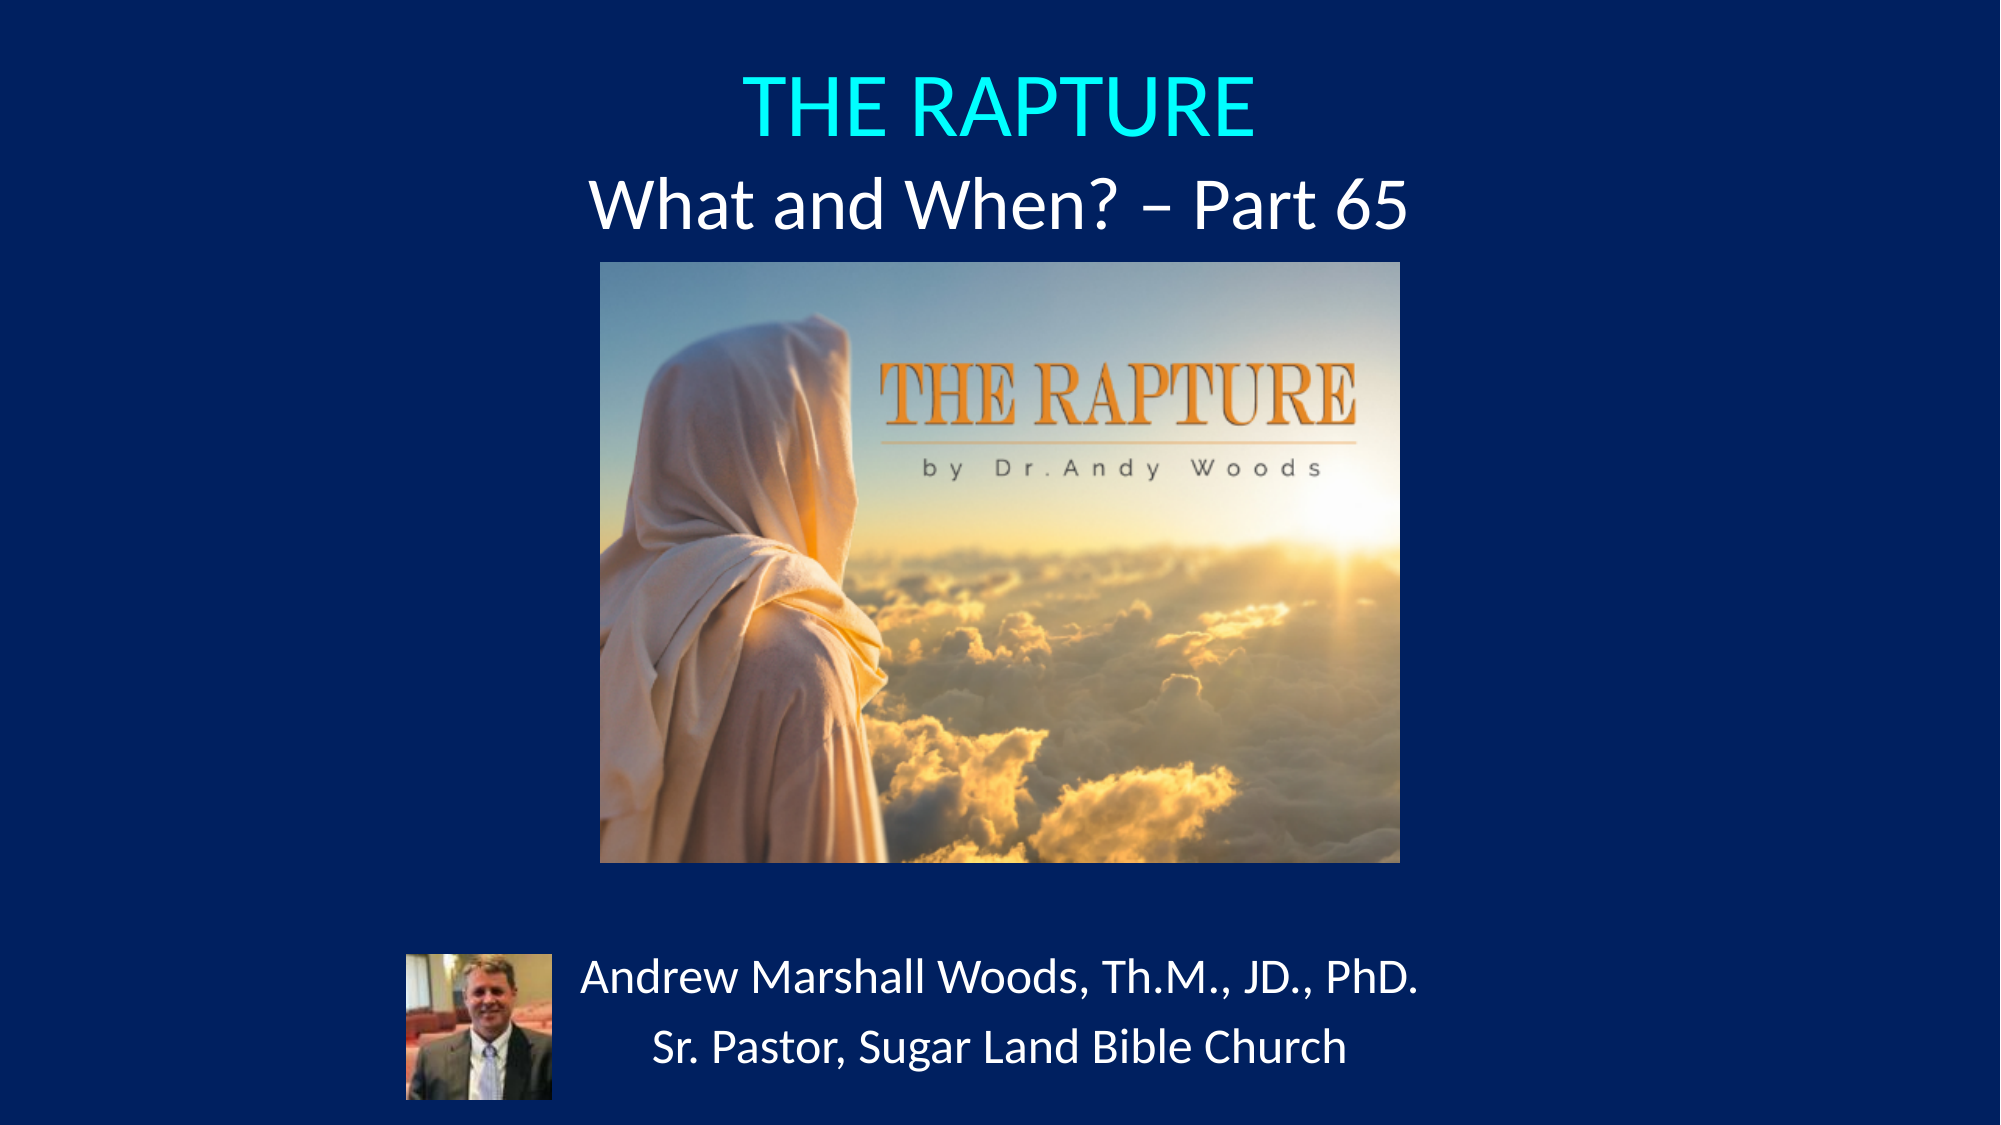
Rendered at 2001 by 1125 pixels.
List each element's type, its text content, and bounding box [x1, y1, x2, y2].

text_box Andrew Marshall Woods, Th.M., JD., PhD. Sr. Pastor, Sugar Land Bible Church [549, 937, 1450, 1079]
picture [405, 954, 552, 1101]
picture [599, 262, 1401, 863]
text_box THE RAPTURE What and When? – Part 65 [249, 37, 1750, 253]
